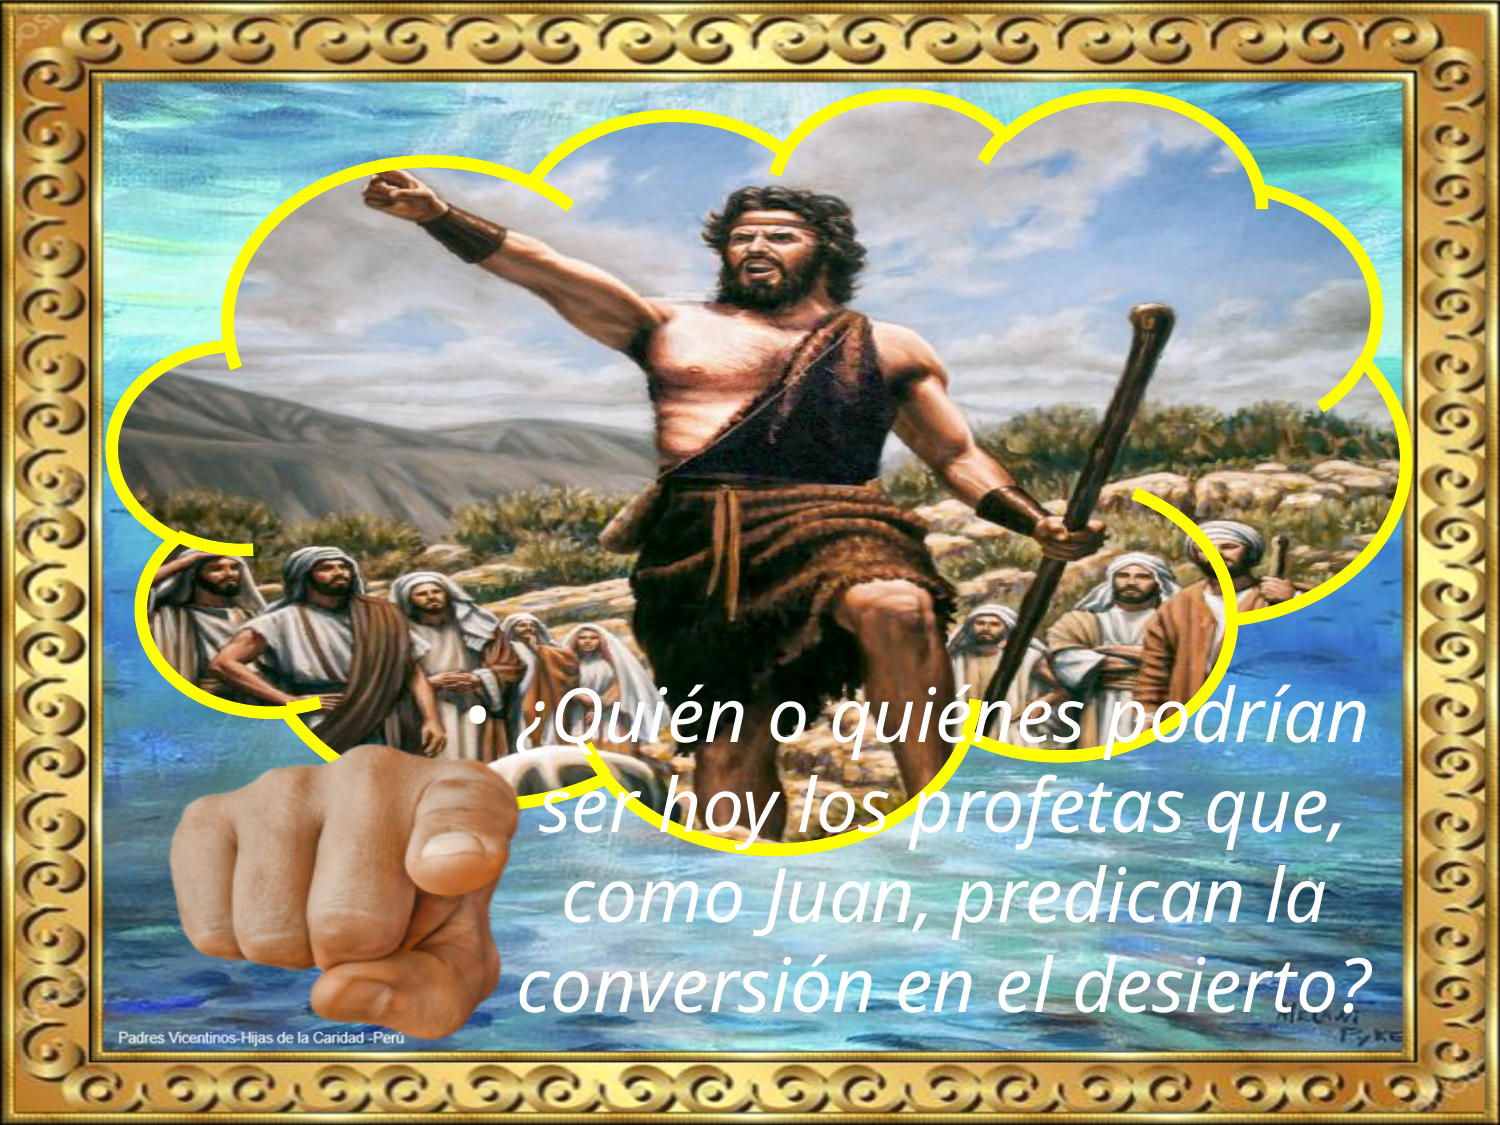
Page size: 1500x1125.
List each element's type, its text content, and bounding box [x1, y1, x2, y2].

text_box • ¿Quién o quiénes podrían ser hoy los profetas que, como Juan, predican la conversión en el desierto? [676, 857, 1390, 1035]
picture [0, 0, 1500, 1125]
